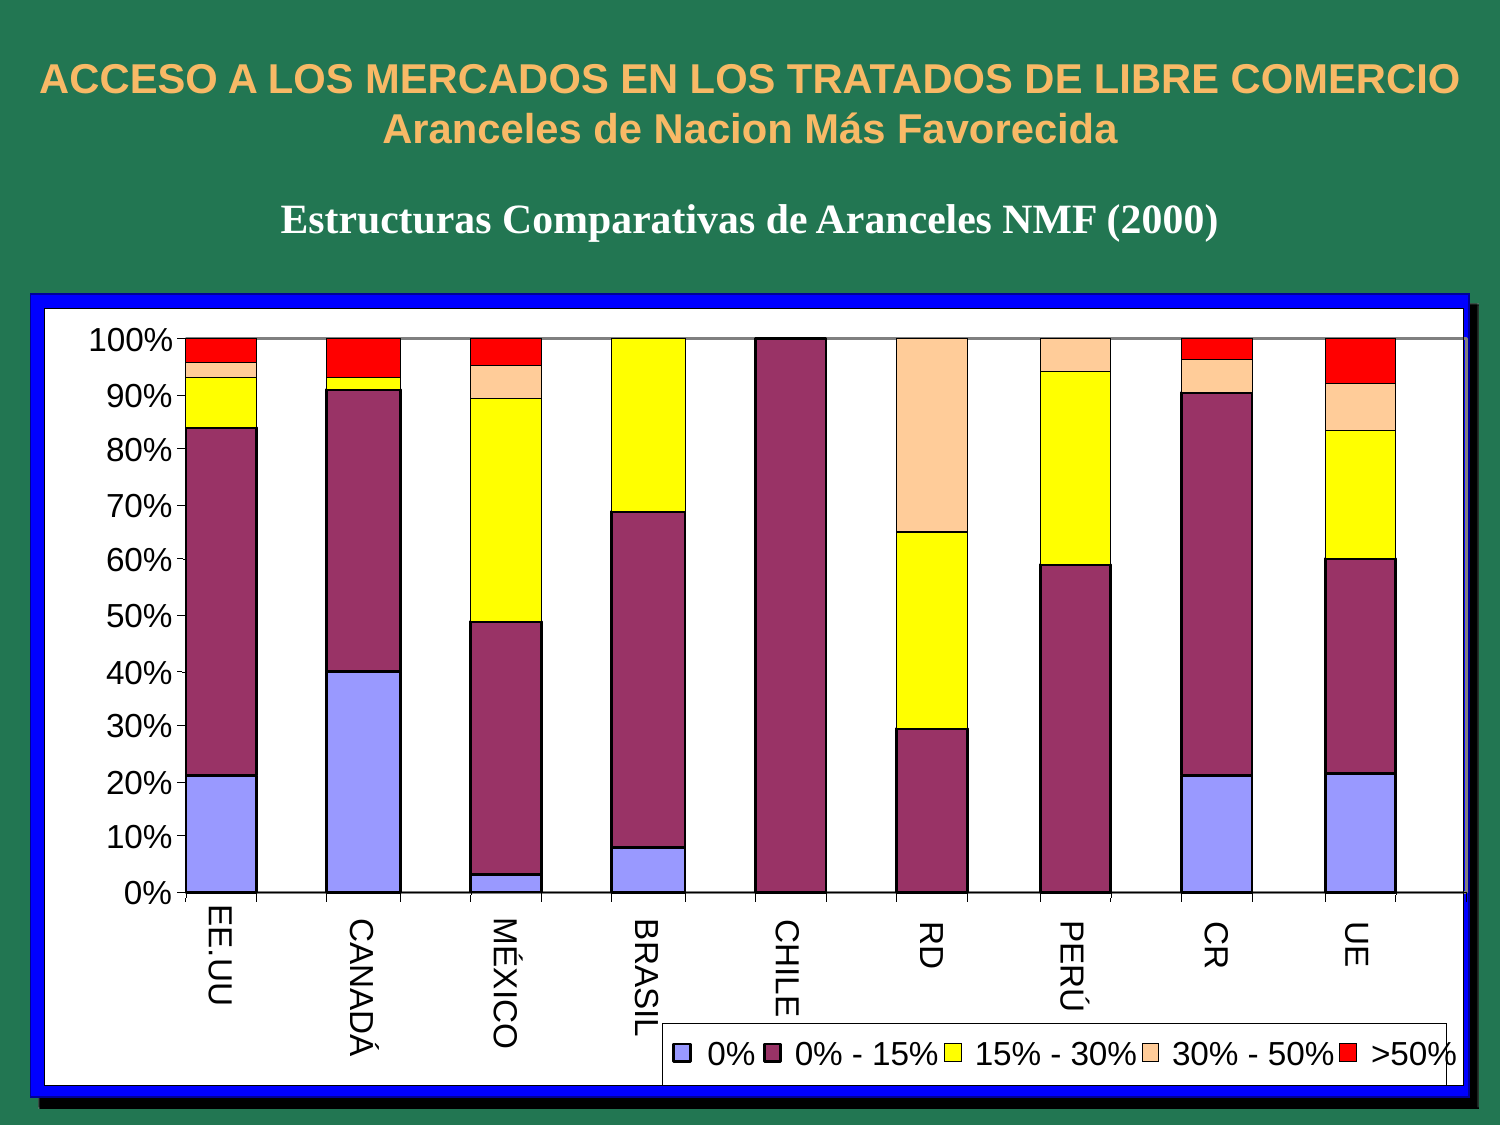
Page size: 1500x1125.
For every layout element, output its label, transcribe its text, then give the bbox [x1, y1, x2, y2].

title Estructuras Comparativas de Aranceles NMF (2000) [0, 184, 1500, 388]
text_box ACCESO A LOS MERCADOS EN LOS TRATADOS DE LIBRE COMERCIO Aranceles de Nacion Más Favorecida [0, 44, 1500, 160]
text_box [30, 293, 1470, 1098]
